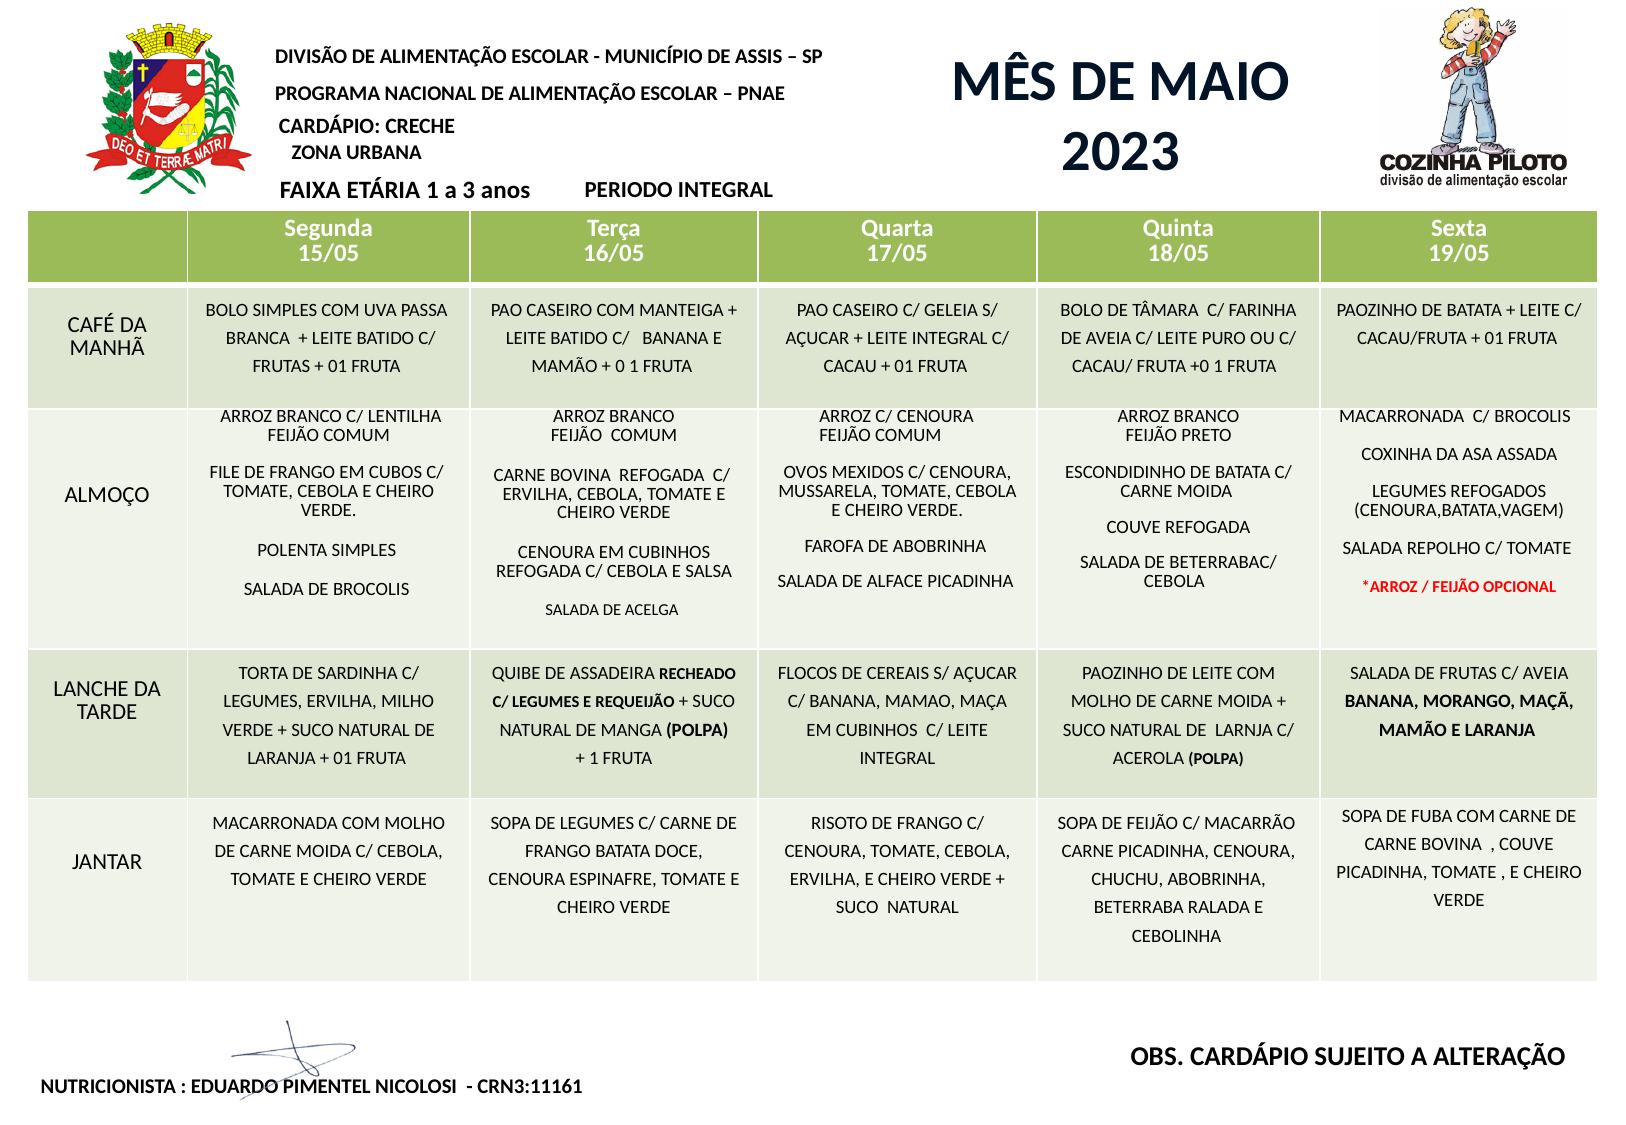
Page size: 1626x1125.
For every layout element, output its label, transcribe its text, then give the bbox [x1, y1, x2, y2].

text_box CARDÁPIO: CRECHE [264, 91, 860, 146]
table_cell SALADA DE FRUTAS C/ AVEIA BANANA, MORANGO, MAÇÃ, MAMÃO E LARANJA [1321, 650, 1597, 798]
table_header [28, 211, 187, 282]
table_cell BOLO DE TÂMARA C/ FARINHA DE AVEIA C/ LEITE PURO OU C/ CACAU/ FRUTA +0 1 FRUTA [1038, 288, 1319, 408]
table_cell PAOZINHO DE LEITE COM MOLHO DE CARNE MOIDA + SUCO NATURAL DE LARNJA C/ ACEROLA (POLPA) [1038, 650, 1319, 798]
text_box FAIXA ETÁRIA 1 a 3 anos [261, 164, 553, 213]
text_box OBS. CARDÁPIO SUJEITO A ALTERAÇÃO [1117, 1031, 1586, 1078]
table_cell PAO CASEIRO COM MANTEIGA + LEITE BATIDO C/ BANANA E MAMÃO + 0 1 FRUTA [471, 288, 757, 408]
table_cell TORTA DE SARDINHA C/ LEGUMES, ERVILHA, MILHO VERDE + SUCO NATURAL DE LARANJA + 01 FRUTA [188, 650, 469, 798]
table_cell RISOTO DE FRANGO C/ CENOURA, TOMATE, CEBOLA, ERVILHA, E CHEIRO VERDE + SUCO NATURAL [759, 799, 1036, 981]
table_cell FLOCOS DE CEREAIS S/ AÇUCAR C/ BANANA, MAMAO, MAÇA EM CUBINHOS C/ LEITE INTEGRAL [759, 650, 1036, 798]
text_box MÊS DE MAIO 2023 [917, 35, 1324, 257]
picture [214, 1006, 382, 1125]
table_cell SOPA DE FEIJÃO C/ MACARRÃO CARNE PICADINHA, CENOURA, CHUCHU, ABOBRINHA, BETERRABA RALADA E CEBOLINHA [1038, 799, 1319, 981]
table_cell CAFÉ DA MANHÃ [28, 288, 187, 408]
table_header Quarta 17/05 [759, 211, 1036, 282]
text_box NUTRICIONISTA : EDUARDO PIMENTEL NICOLOSI - CRN3:11161 [386, 1066, 1258, 1105]
table_header Sexta 19/05 [1321, 211, 1597, 282]
table_cell PAOZINHO DE BATATA + LEITE C/ CACAU/FRUTA + 01 FRUTA [1321, 288, 1597, 408]
table_header Terça 16/05 [471, 211, 757, 282]
table_cell SOPA DE LEGUMES C/ CARNE DE FRANGO BATATA DOCE, CENOURA ESPINAFRE, TOMATE E CHEIRO VERDE [471, 799, 757, 981]
table_cell SOPA DE FUBA COM CARNE DE CARNE BOVINA , COUVE PICADINHA, TOMATE , E CHEIRO VERDE [1321, 799, 1597, 981]
text_box DIVISÃO DE ALIMENTAÇÃO ESCOLAR - MUNICÍPIO DE ASSIS – SP PROGRAMA NACIONAL DE ALIMENTAÇÃO ESCOLAR – PNAE [261, 23, 1172, 140]
text_box ZONA URBANA [273, 146, 553, 164]
table_cell ARROZ BRANCO FEIJÃO COMUM CARNE BOVINA REFOGADA C/ ERVILHA, CEBOLA, TOMATE E CHEIRO VERDE CENOURA EM CUBINHOS REFOGADA C/ CEBOLA E SALSA SALADA DE ACELGA [471, 410, 757, 648]
table_cell ARROZ BRANCO C/ LENTILHA FEIJÃO COMUM FILE DE FRANGO EM CUBOS C/ TOMATE, CEBOLA E CHEIRO VERDE. POLENTA SIMPLES SALADA DE BROCOLIS [188, 410, 469, 648]
table_cell JANTAR [28, 799, 187, 981]
text_box NUTRICIONISTA : EDUARDO PIMENTEL NICOLOSI - CRN3:11161 [27, 1066, 209, 1105]
table_header Quinta 18/05 [1038, 257, 1319, 282]
table_cell MACARRONADA C/ BROCOLIS COXINHA DA ASA ASSADA LEGUMES REFOGADOS (CENOURA,BATATA,VAGEM) SALADA REPOLHO C/ TOMATE *ARROZ / FEIJÃO OPCIONAL [1321, 410, 1597, 648]
table_cell PAO CASEIRO C/ GELEIA S/ AÇUCAR + LEITE INTEGRAL C/ CACAU + 01 FRUTA [759, 288, 1036, 408]
table_cell ALMOÇO [28, 410, 187, 648]
table_cell BOLO SIMPLES COM UVA PASSA BRANCA + LEITE BATIDO C/ FRUTAS + 01 FRUTA [188, 288, 469, 408]
table_cell QUIBE DE ASSADEIRA RECHEADO C/ LEGUMES E REQUEIJÃO + SUCO NATURAL DE MANGA (POLPA) + 1 FRUTA [471, 650, 757, 798]
table_cell LANCHE DA TARDE [28, 650, 187, 798]
table_cell ARROZ BRANCO FEIJÃO PRETO ESCONDIDINHO DE BATATA C/ CARNE MOIDA COUVE REFOGADA SALADA DE BETERRABAC/ CEBOLA [1038, 410, 1319, 648]
table_cell ARROZ C/ CENOURA FEIJÃO COMUM OVOS MEXIDOS C/ CENOURA, MUSSARELA, TOMATE, CEBOLA E CHEIRO VERDE. FAROFA DE ABOBRINHA SALADA DE ALFACE PICADINHA [759, 410, 1036, 648]
table_cell MACARRONADA COM MOLHO DE CARNE MOIDA C/ CEBOLA, TOMATE E CHEIRO VERDE [188, 799, 469, 981]
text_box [1379, 7, 1568, 188]
text_box PERIODO INTEGRAL [566, 152, 846, 237]
picture [85, 23, 252, 194]
table_header Segunda 15/05 [188, 211, 469, 282]
